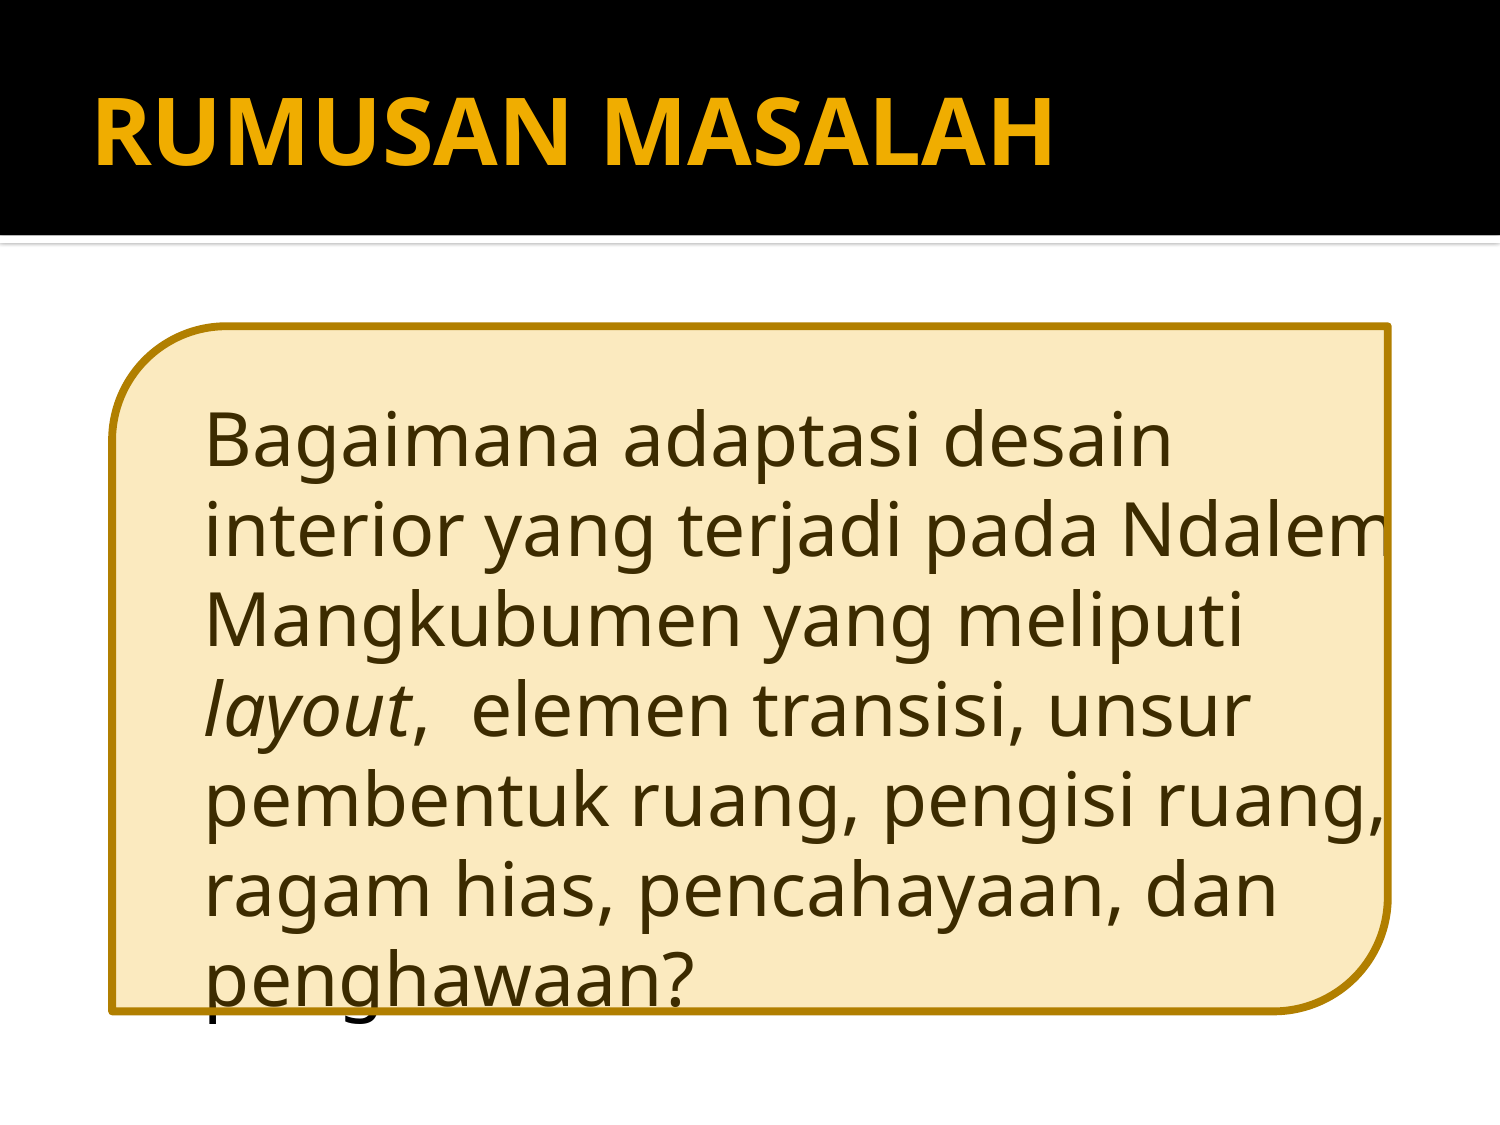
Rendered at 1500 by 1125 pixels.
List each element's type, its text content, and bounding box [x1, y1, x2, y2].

text_box [108, 322, 1392, 1016]
title RUMUSAN MASALAH [75, 25, 1425, 231]
list Bagaimana adaptasi desain interior yang terjadi pada Ndalem Mangkubumen yang meliputi layout, elemen transisi, unsur pembentuk ruang, pengisi ruang, ragam hias, pencahayaan, dan penghawaan? [75, 291, 1425, 1050]
